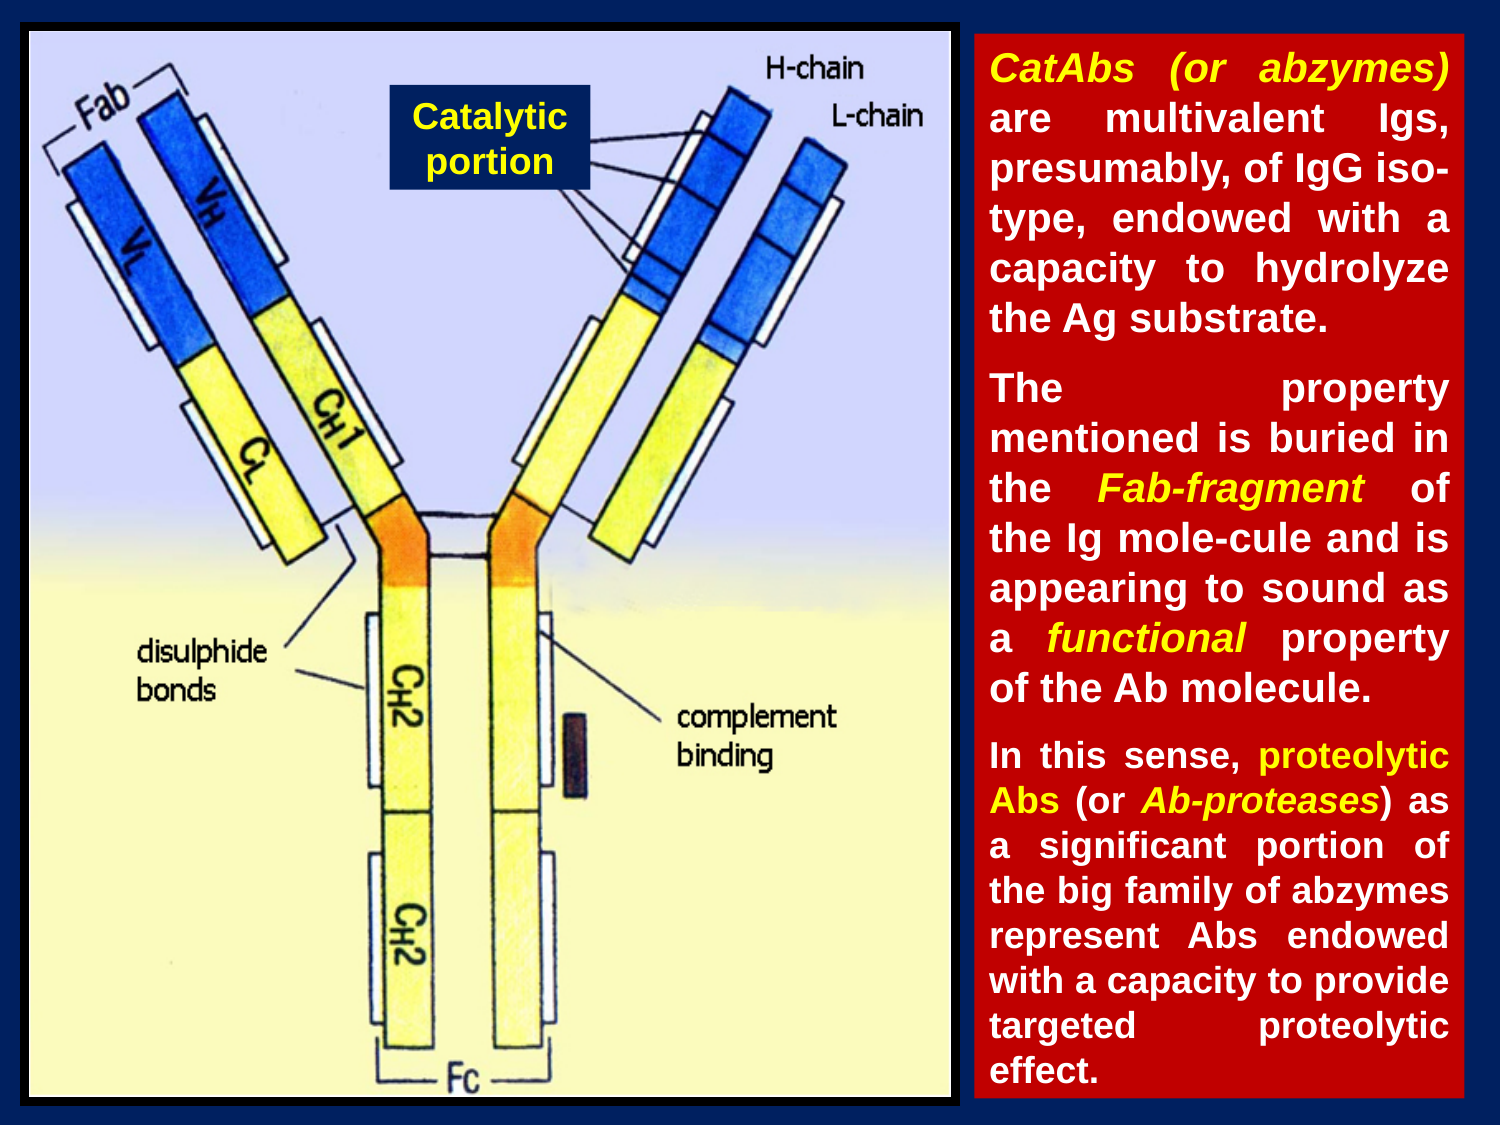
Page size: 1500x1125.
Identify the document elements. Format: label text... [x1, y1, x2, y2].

picture [29, 30, 951, 1097]
text_box CatAbs (or abzymes) are multivalent Igs, presumably, of IgG iso-type, endowed with a capacity to hydrolyze the Ag substrate. The property mentioned is buried in the Fab-fragment of the Ig mole-cule and is appearing to sound as a functional property of the Ab molecule. In this sense, proteolytic Abs (or Ab-proteases) as a significant portion of the big family of abzymes represent Abs endowed with a capacity to provide targeted proteolytic effect. [974, 33, 1465, 1099]
